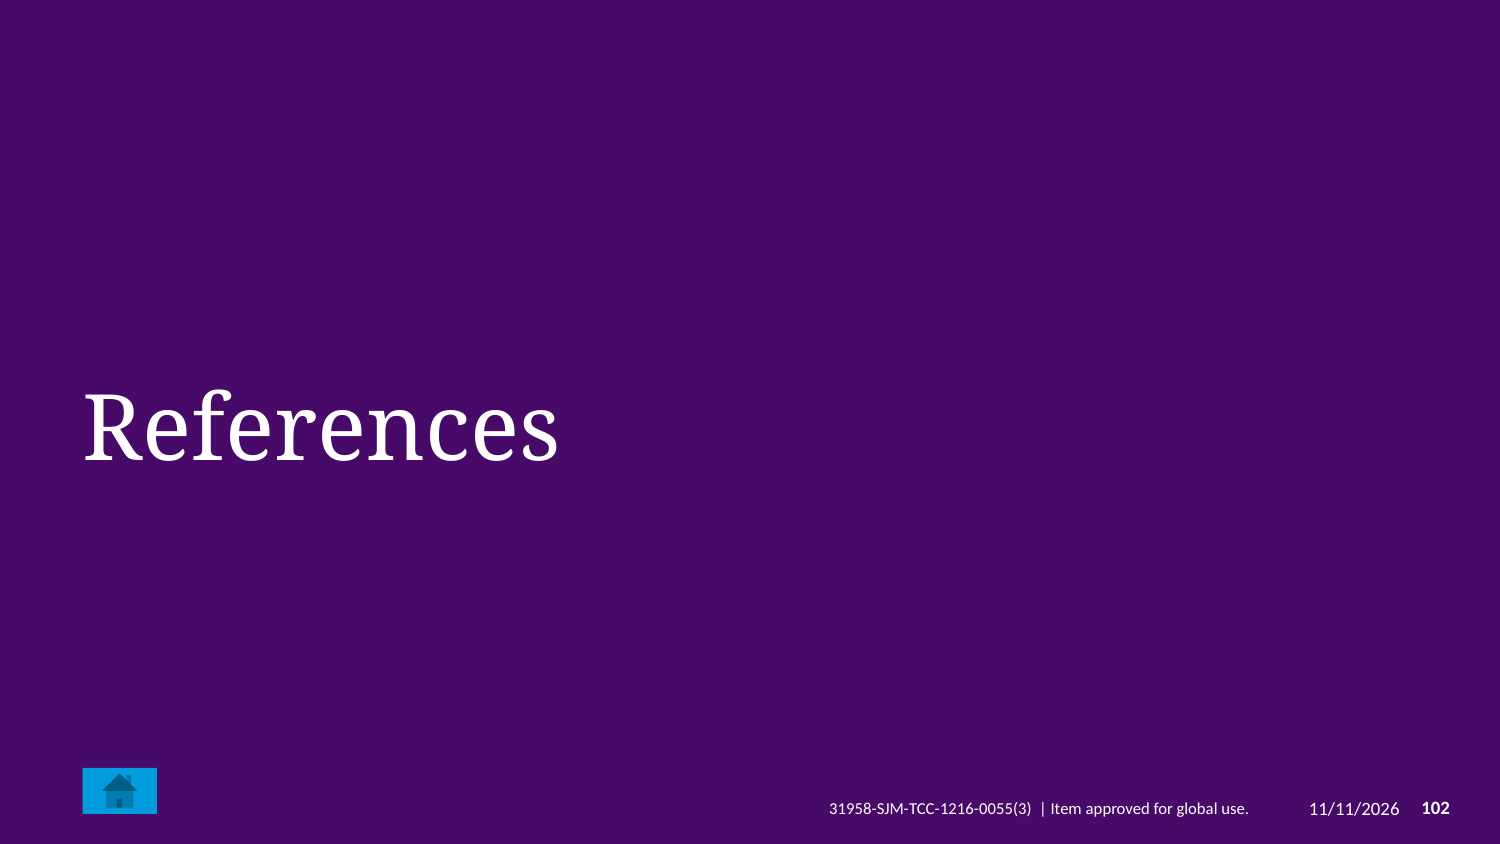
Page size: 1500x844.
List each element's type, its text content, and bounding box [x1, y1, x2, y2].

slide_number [1265, 782, 1400, 827]
slide_number 102 [1411, 790, 1460, 826]
title References [82, 382, 1433, 585]
text_box [80, 766, 159, 816]
